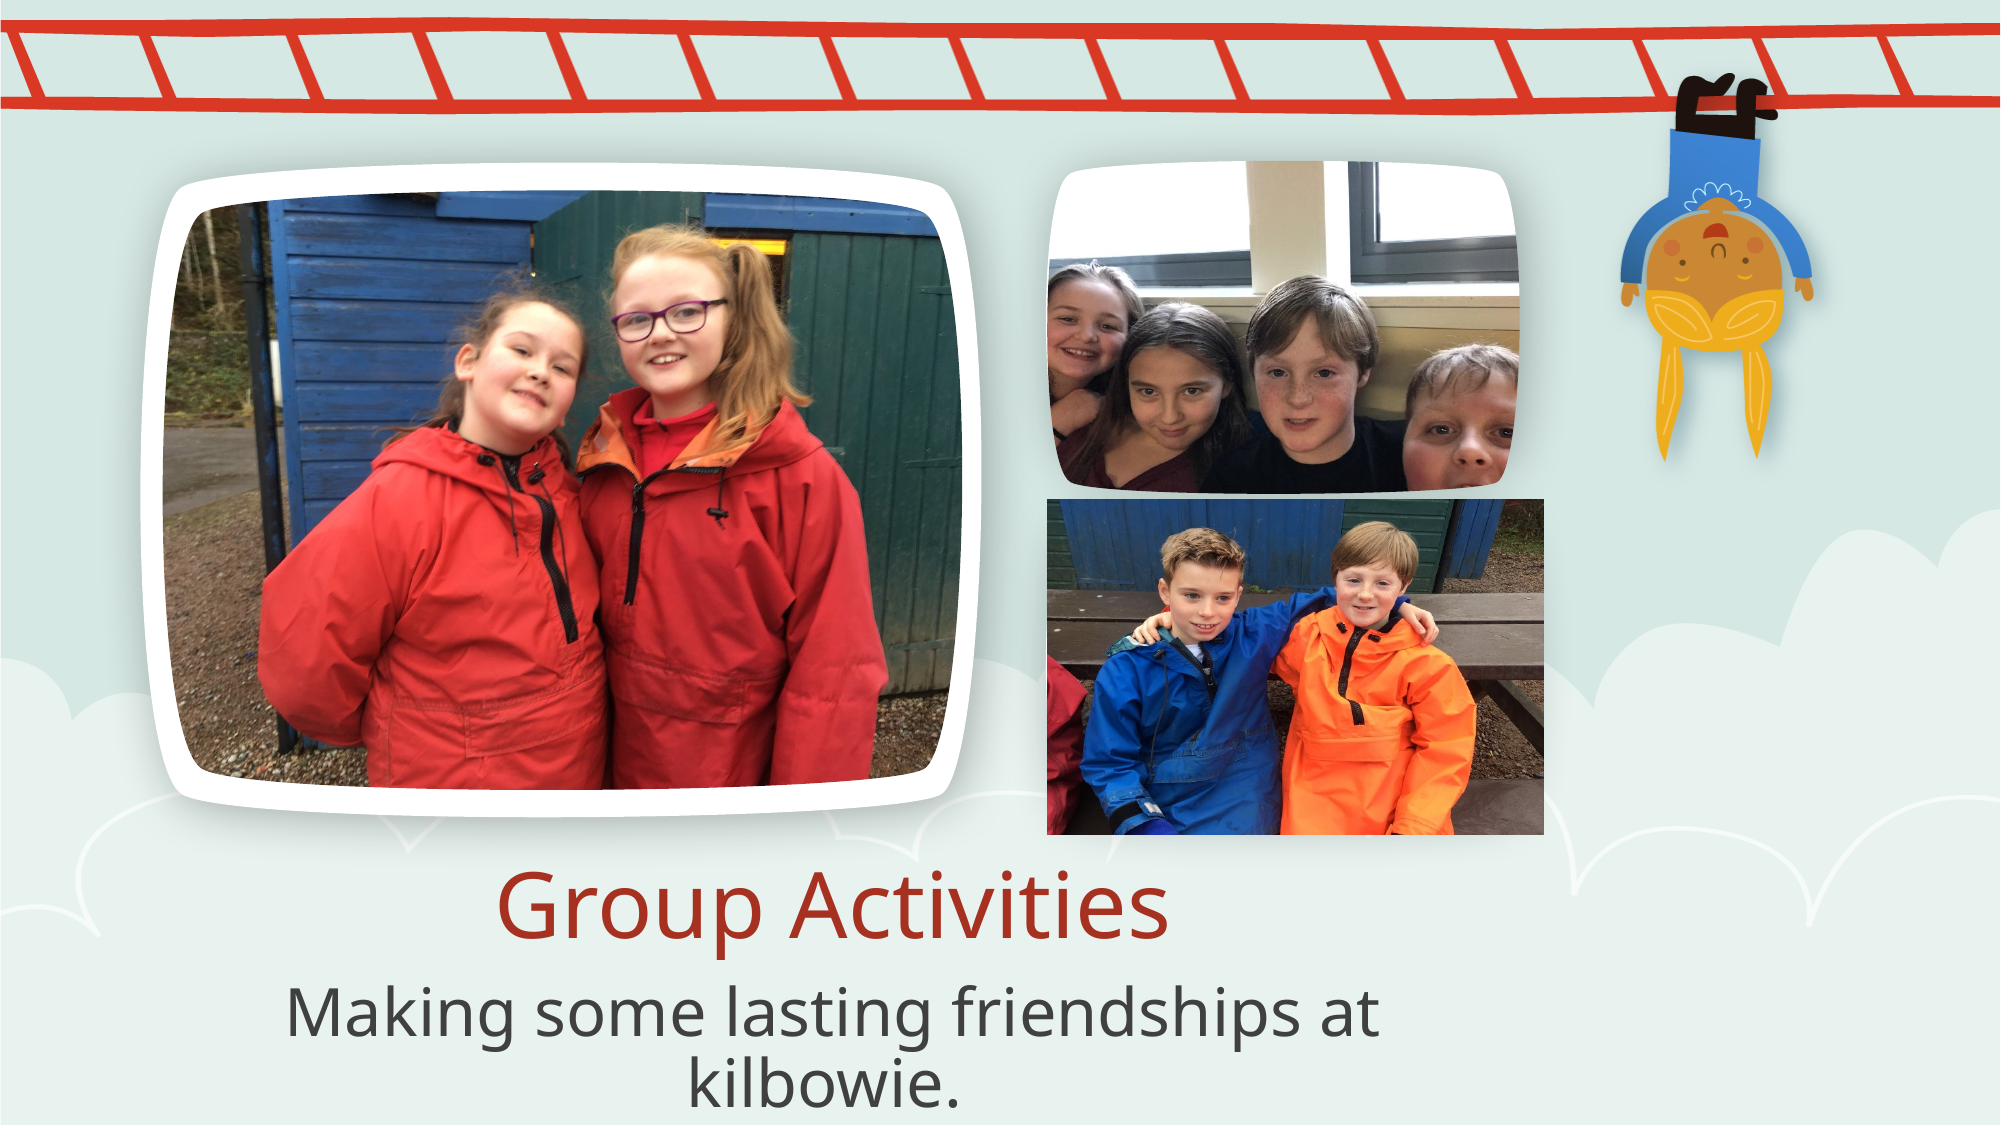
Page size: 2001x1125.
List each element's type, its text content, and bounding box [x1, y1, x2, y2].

list Making some lasting friendships at kilbowie. [168, 970, 1499, 1053]
title Group Activities [168, 870, 1499, 966]
picture [0, 0, 2001, 1125]
